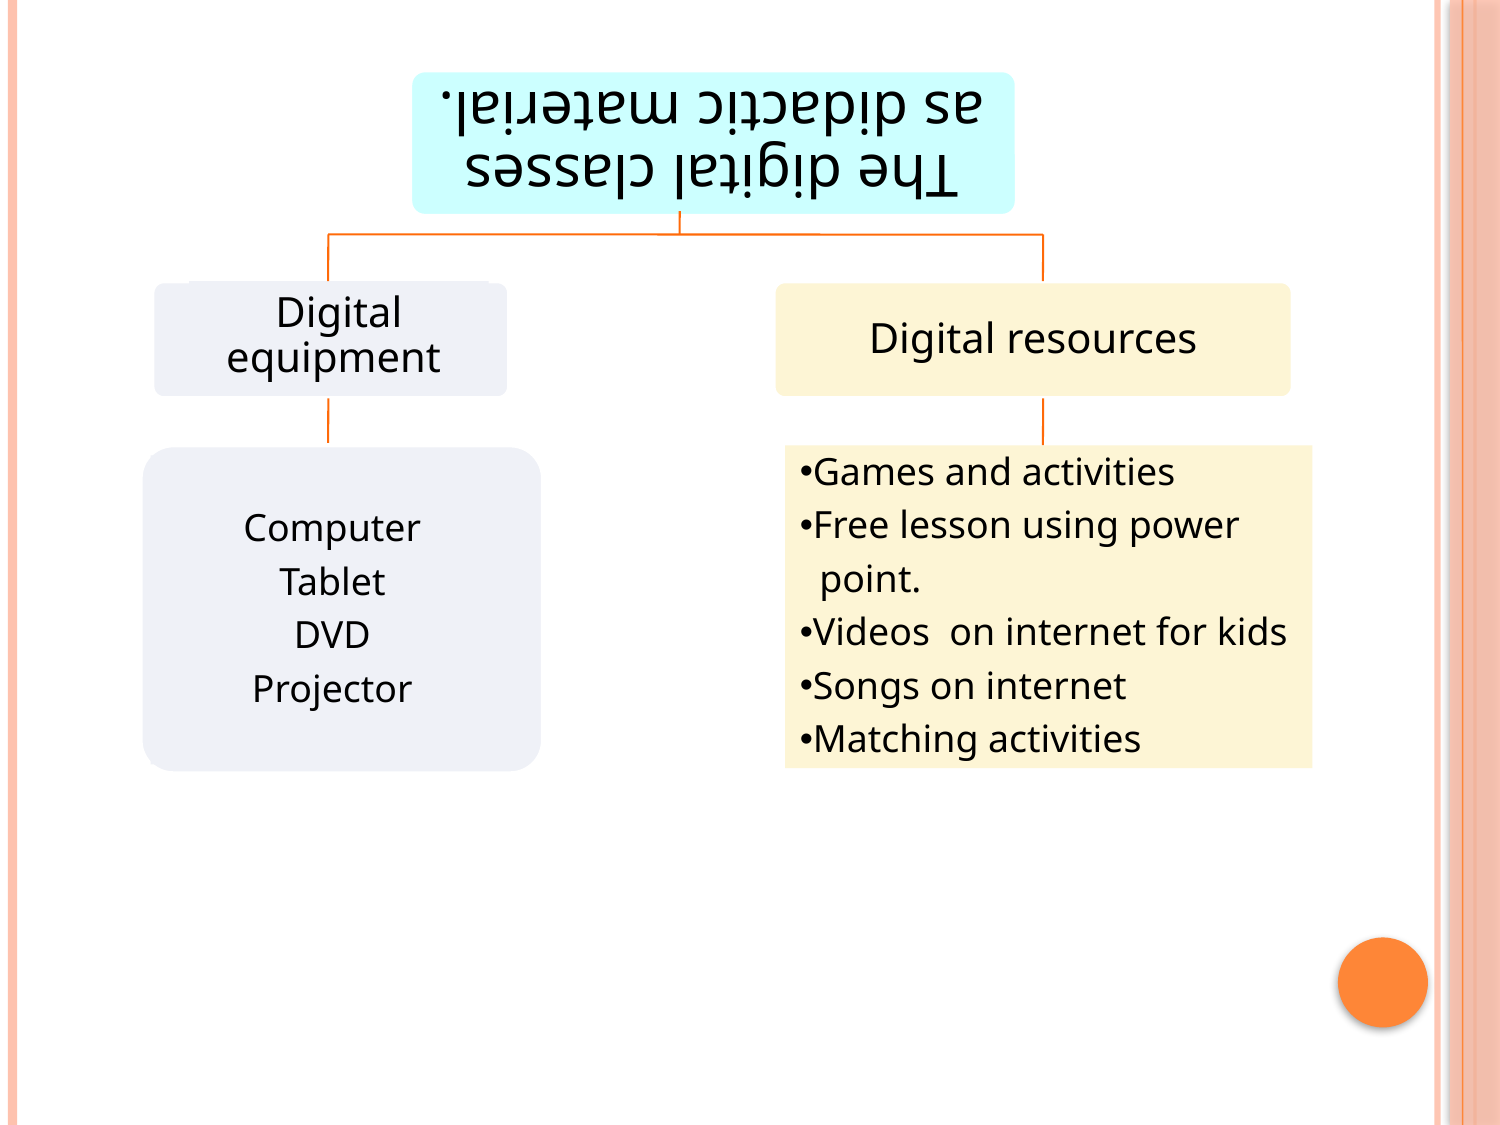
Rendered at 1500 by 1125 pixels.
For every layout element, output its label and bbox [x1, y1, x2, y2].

text_box [772, 280, 1294, 399]
text_box [151, 280, 510, 399]
list [116, 57, 1325, 1032]
text_box [140, 444, 544, 774]
